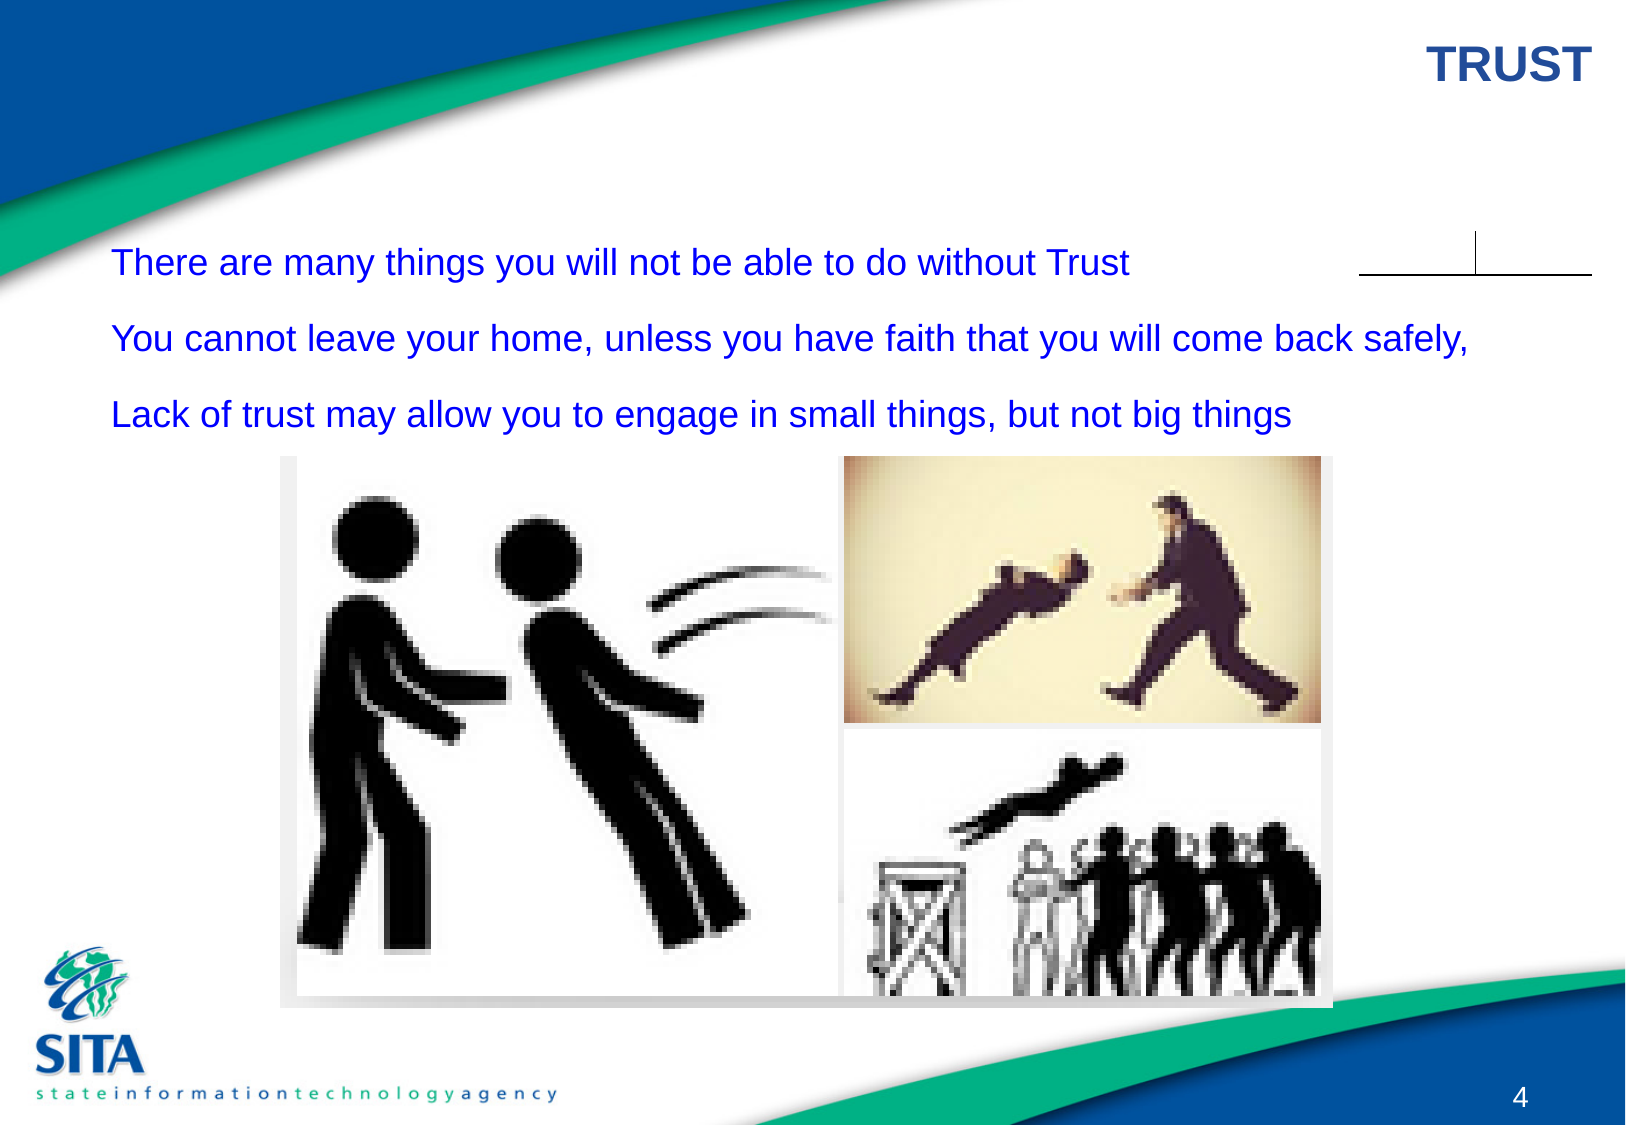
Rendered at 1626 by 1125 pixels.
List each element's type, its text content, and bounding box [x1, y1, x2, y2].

title TRUST [31, 30, 1593, 92]
picture [0, 0, 1626, 1125]
list There are many things you will not be able to do without Trust You cannot leave your home, unless you have faith that you will come back safely, Lack of trust may allow you to engage in small things, but not big things [95, 207, 1568, 1006]
slide_number 4 [1164, 1070, 1544, 1103]
